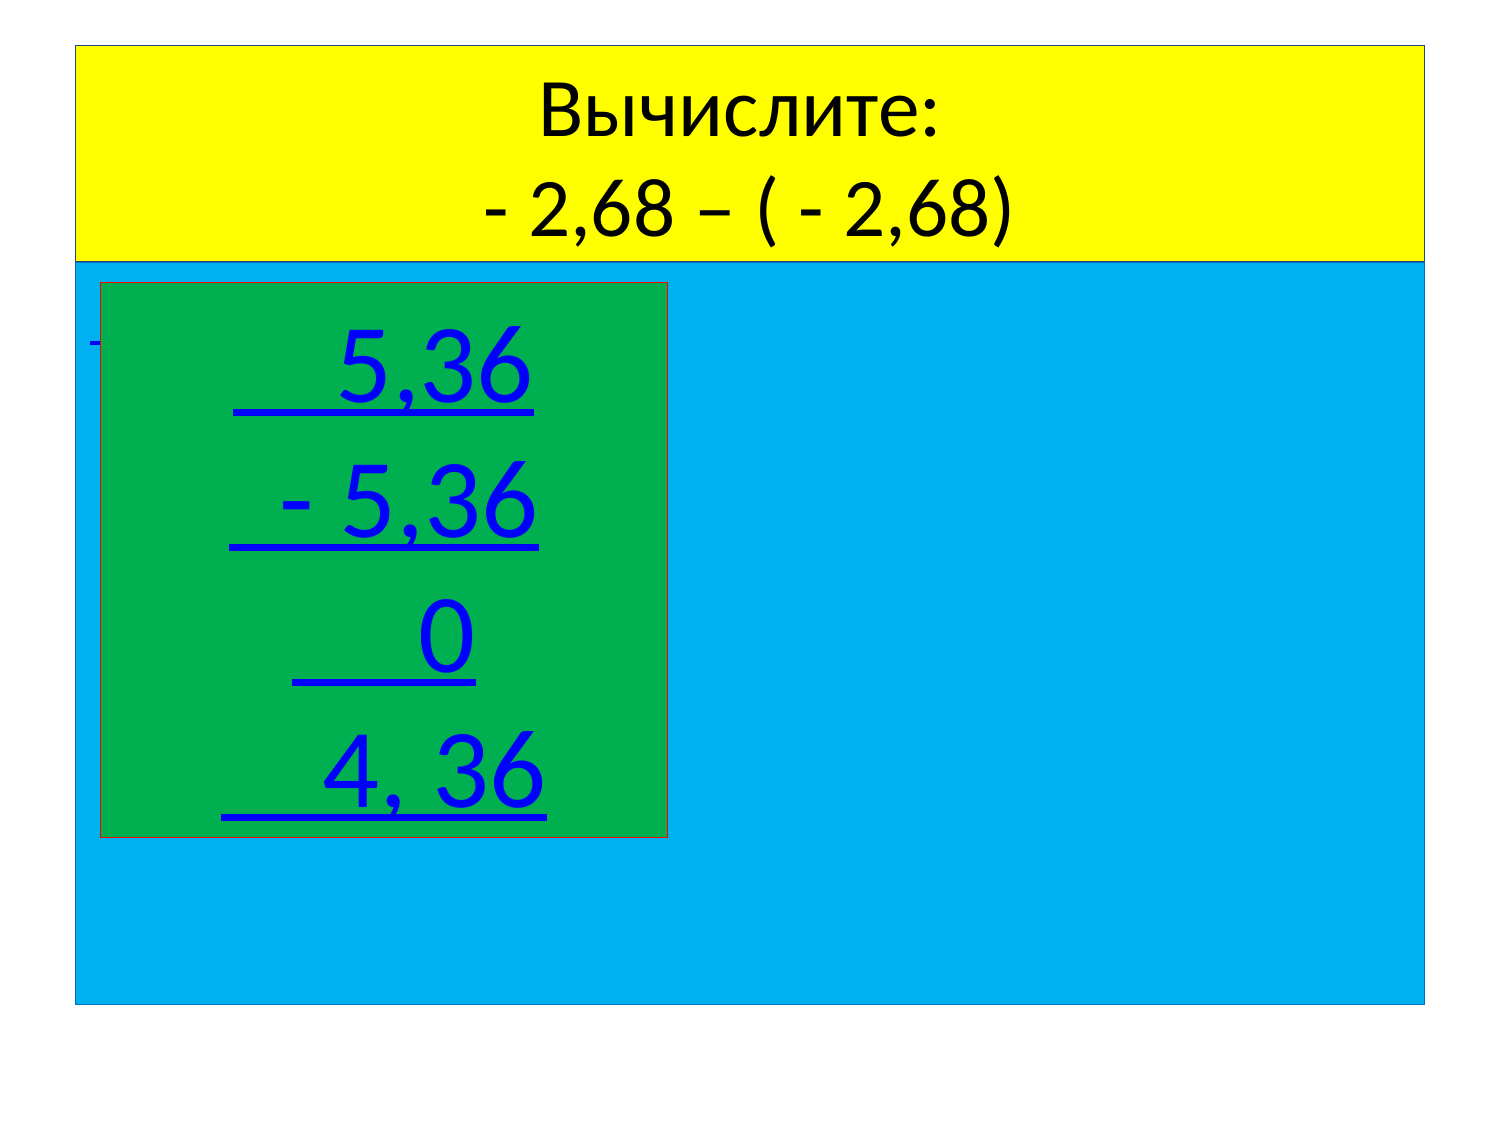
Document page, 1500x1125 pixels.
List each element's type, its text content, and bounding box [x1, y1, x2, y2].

list [75, 262, 1425, 1005]
title Вычислите: - 2,68 – ( - 2,68) [75, 45, 1425, 262]
text_box 5,36 - 5,36 0 4, 36 [100, 282, 668, 838]
